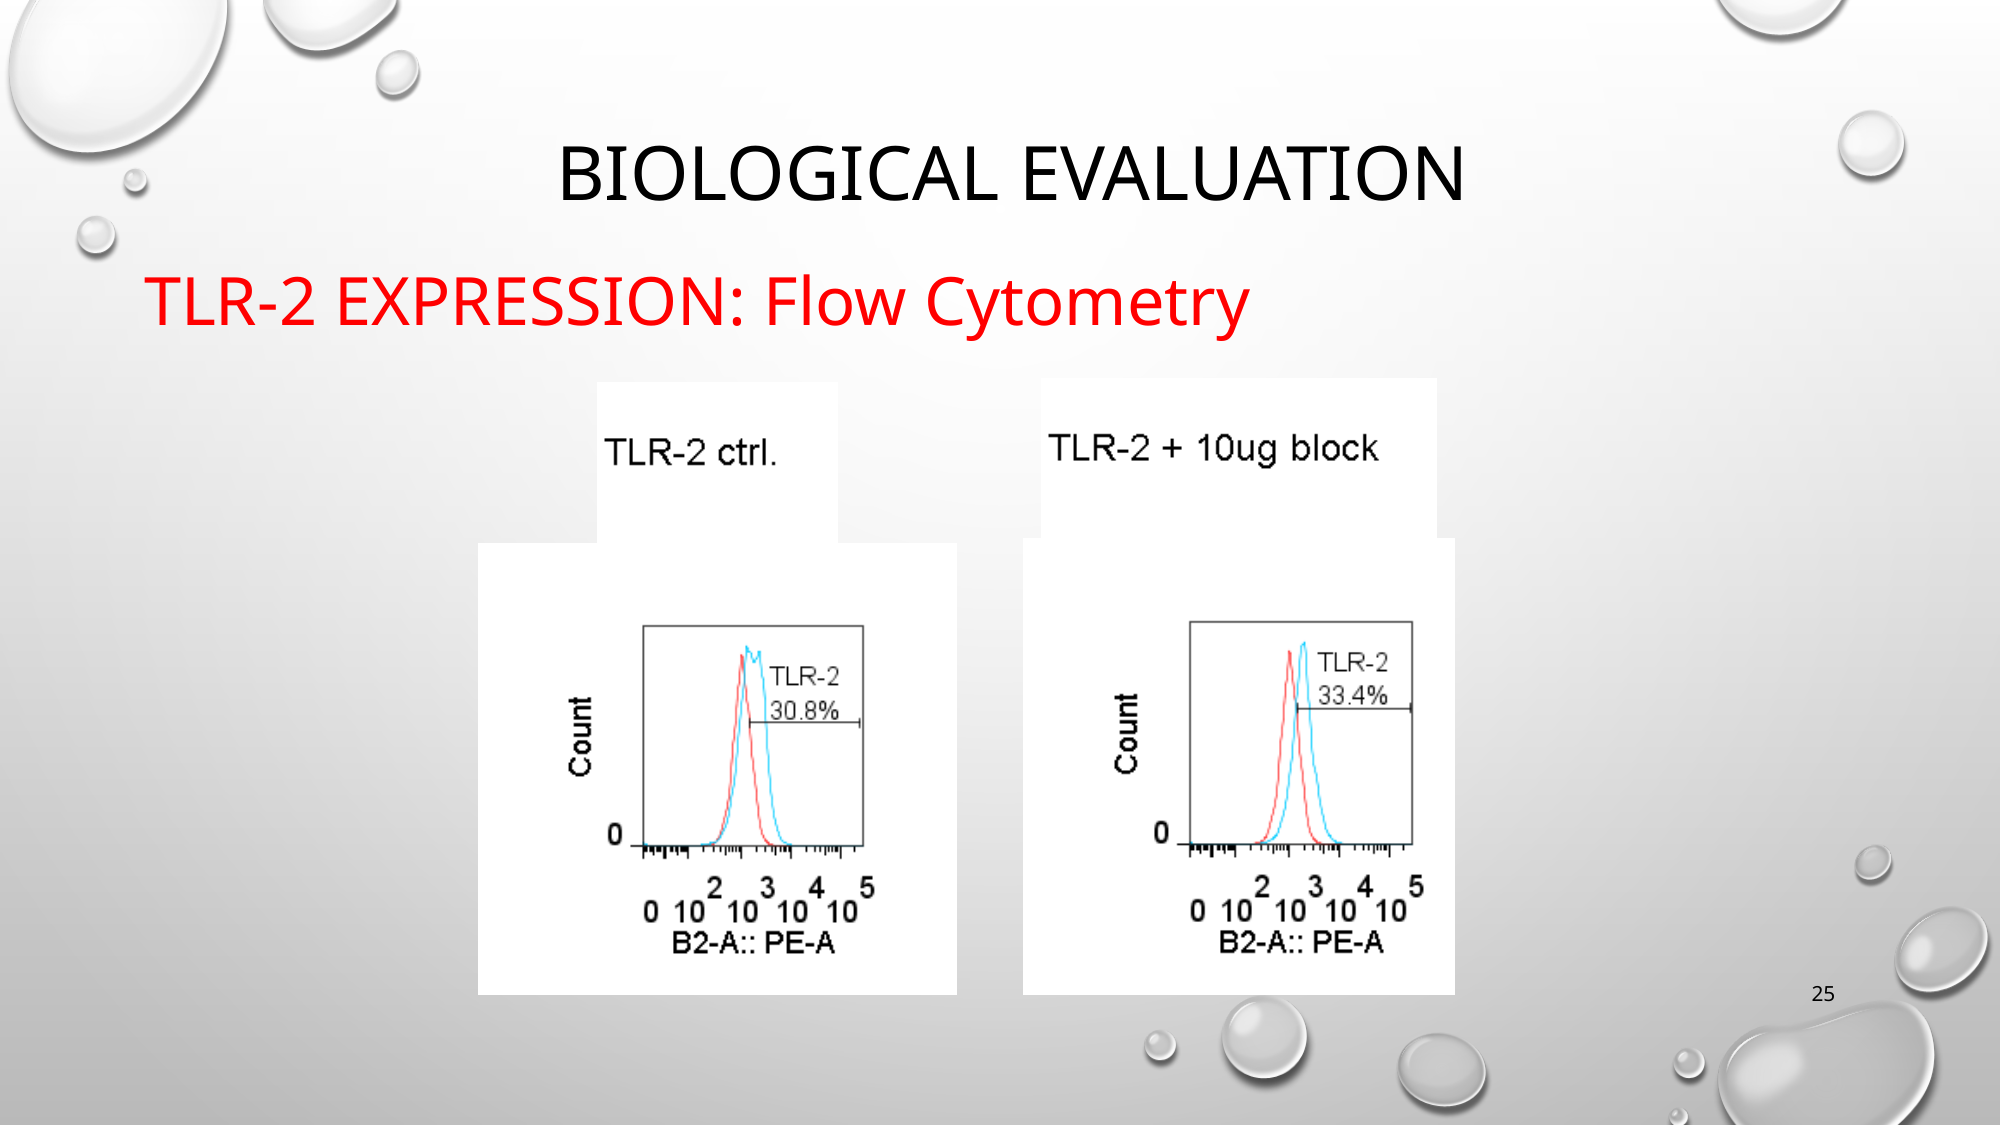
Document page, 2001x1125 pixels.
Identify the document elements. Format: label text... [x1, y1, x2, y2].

text_box TLR-2 EXPRESSION: Flow Cytometry [129, 251, 1804, 347]
slide_number 25 [1724, 965, 1851, 1025]
picture [0, 0, 2000, 1125]
text_box BIOLOGICAL EVALUATION [162, 45, 1863, 308]
